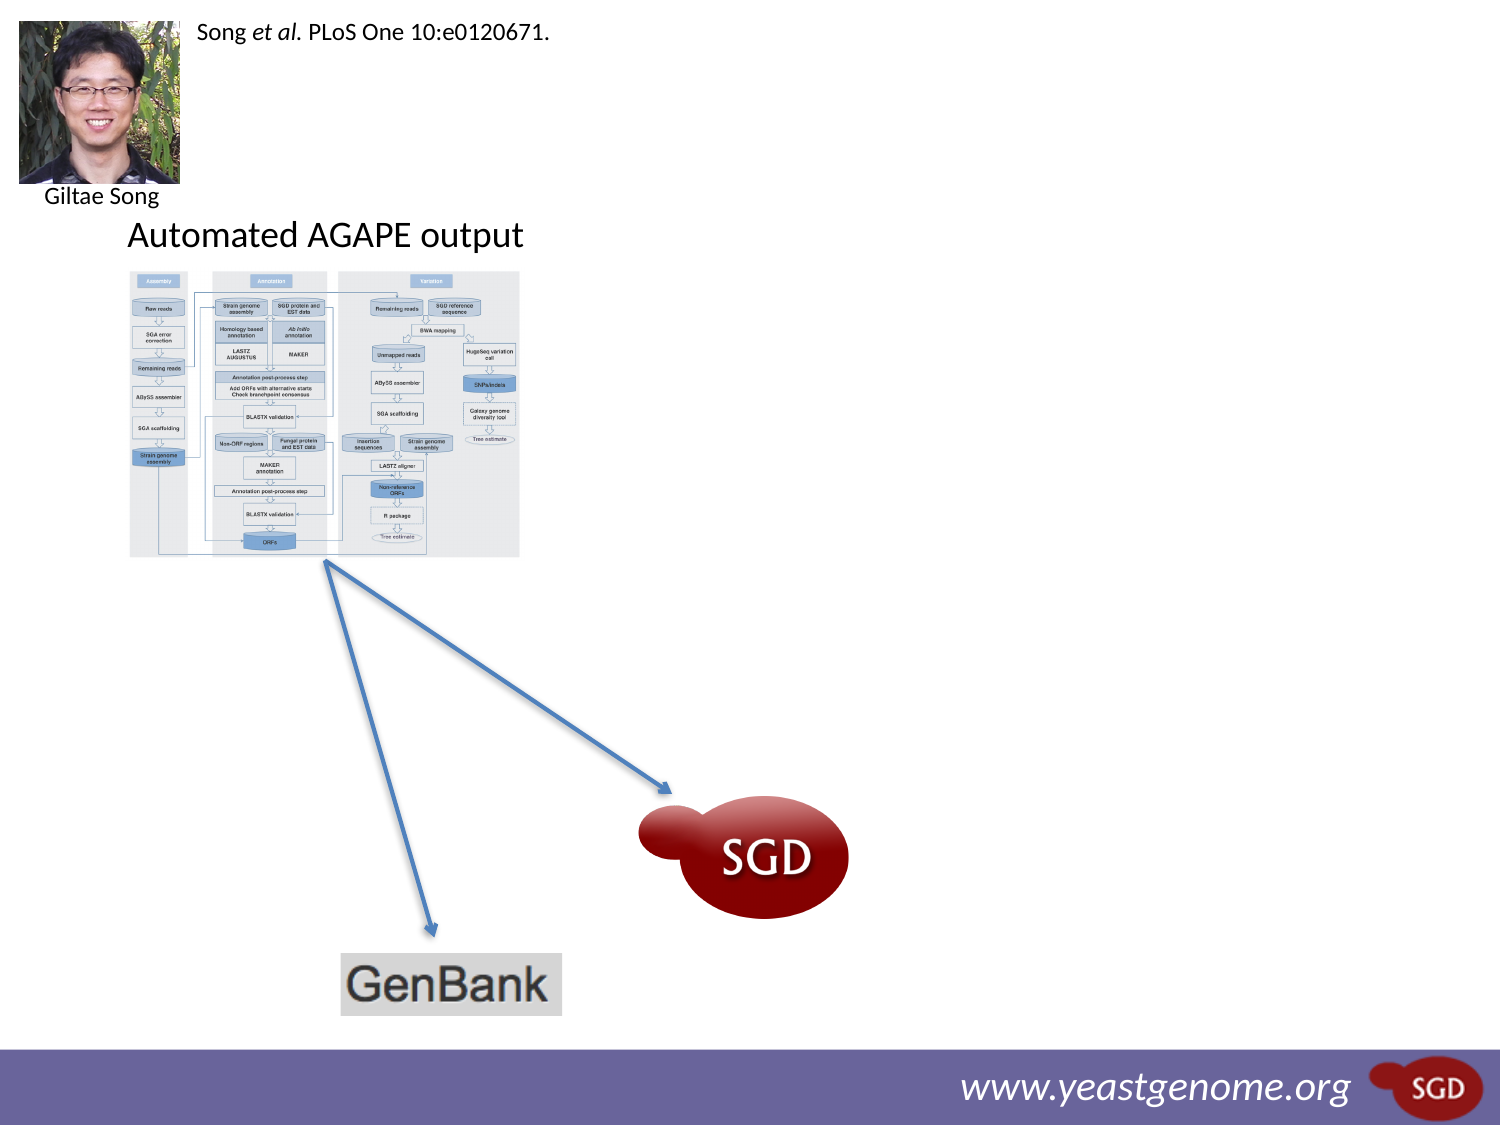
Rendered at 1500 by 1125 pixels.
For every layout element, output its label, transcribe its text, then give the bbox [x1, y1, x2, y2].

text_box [324, 560, 435, 938]
text_box Song et al. PLoS One 10:e0120671. [182, 7, 566, 53]
text_box Giltae Song [29, 192, 175, 218]
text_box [435, 560, 673, 795]
text_box Automated AGAPE output [112, 202, 540, 263]
title www.yeastgenome.org [901, 1039, 1411, 1118]
picture [0, 0, 1500, 1125]
